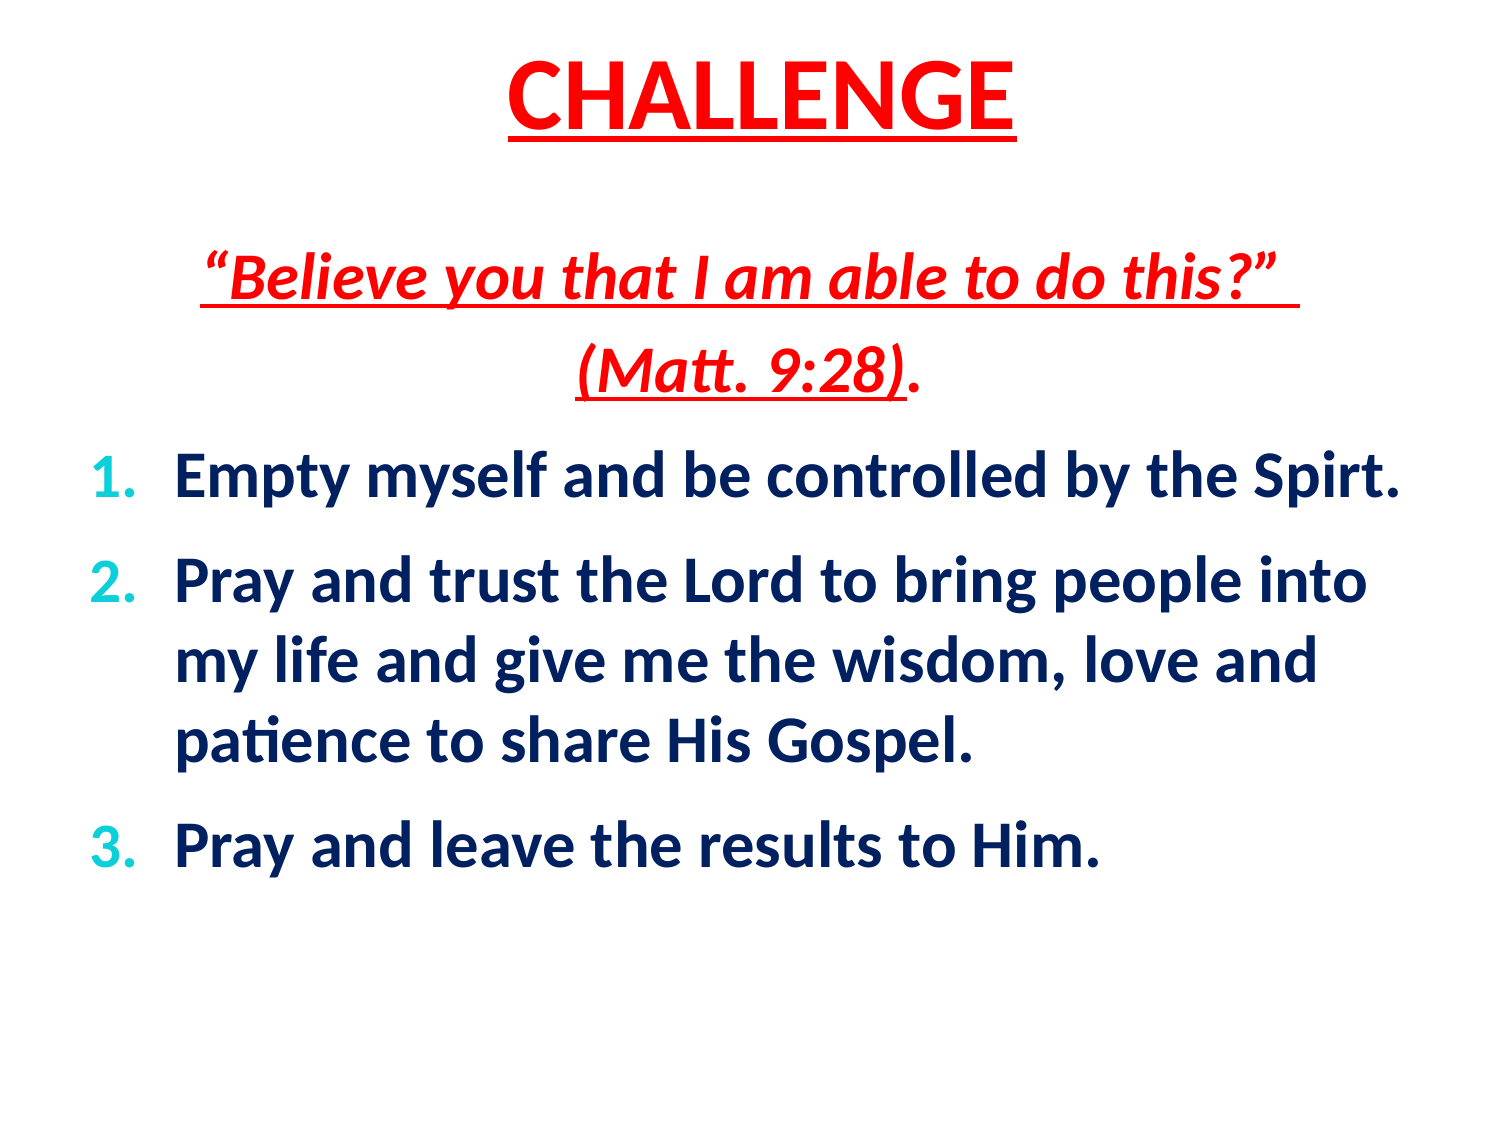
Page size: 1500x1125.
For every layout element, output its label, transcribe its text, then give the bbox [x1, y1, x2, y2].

list “Believe you that I am able to do this?” (Matt. 9:28). Empty myself and be controlled by the Spirt. Pray and trust the Lord to bring people into my life and give me the wisdom, love and patience to share His Gospel. Pray and leave the results to Him. [75, 224, 1425, 1000]
title CHALLENGE [87, 0, 1438, 150]
